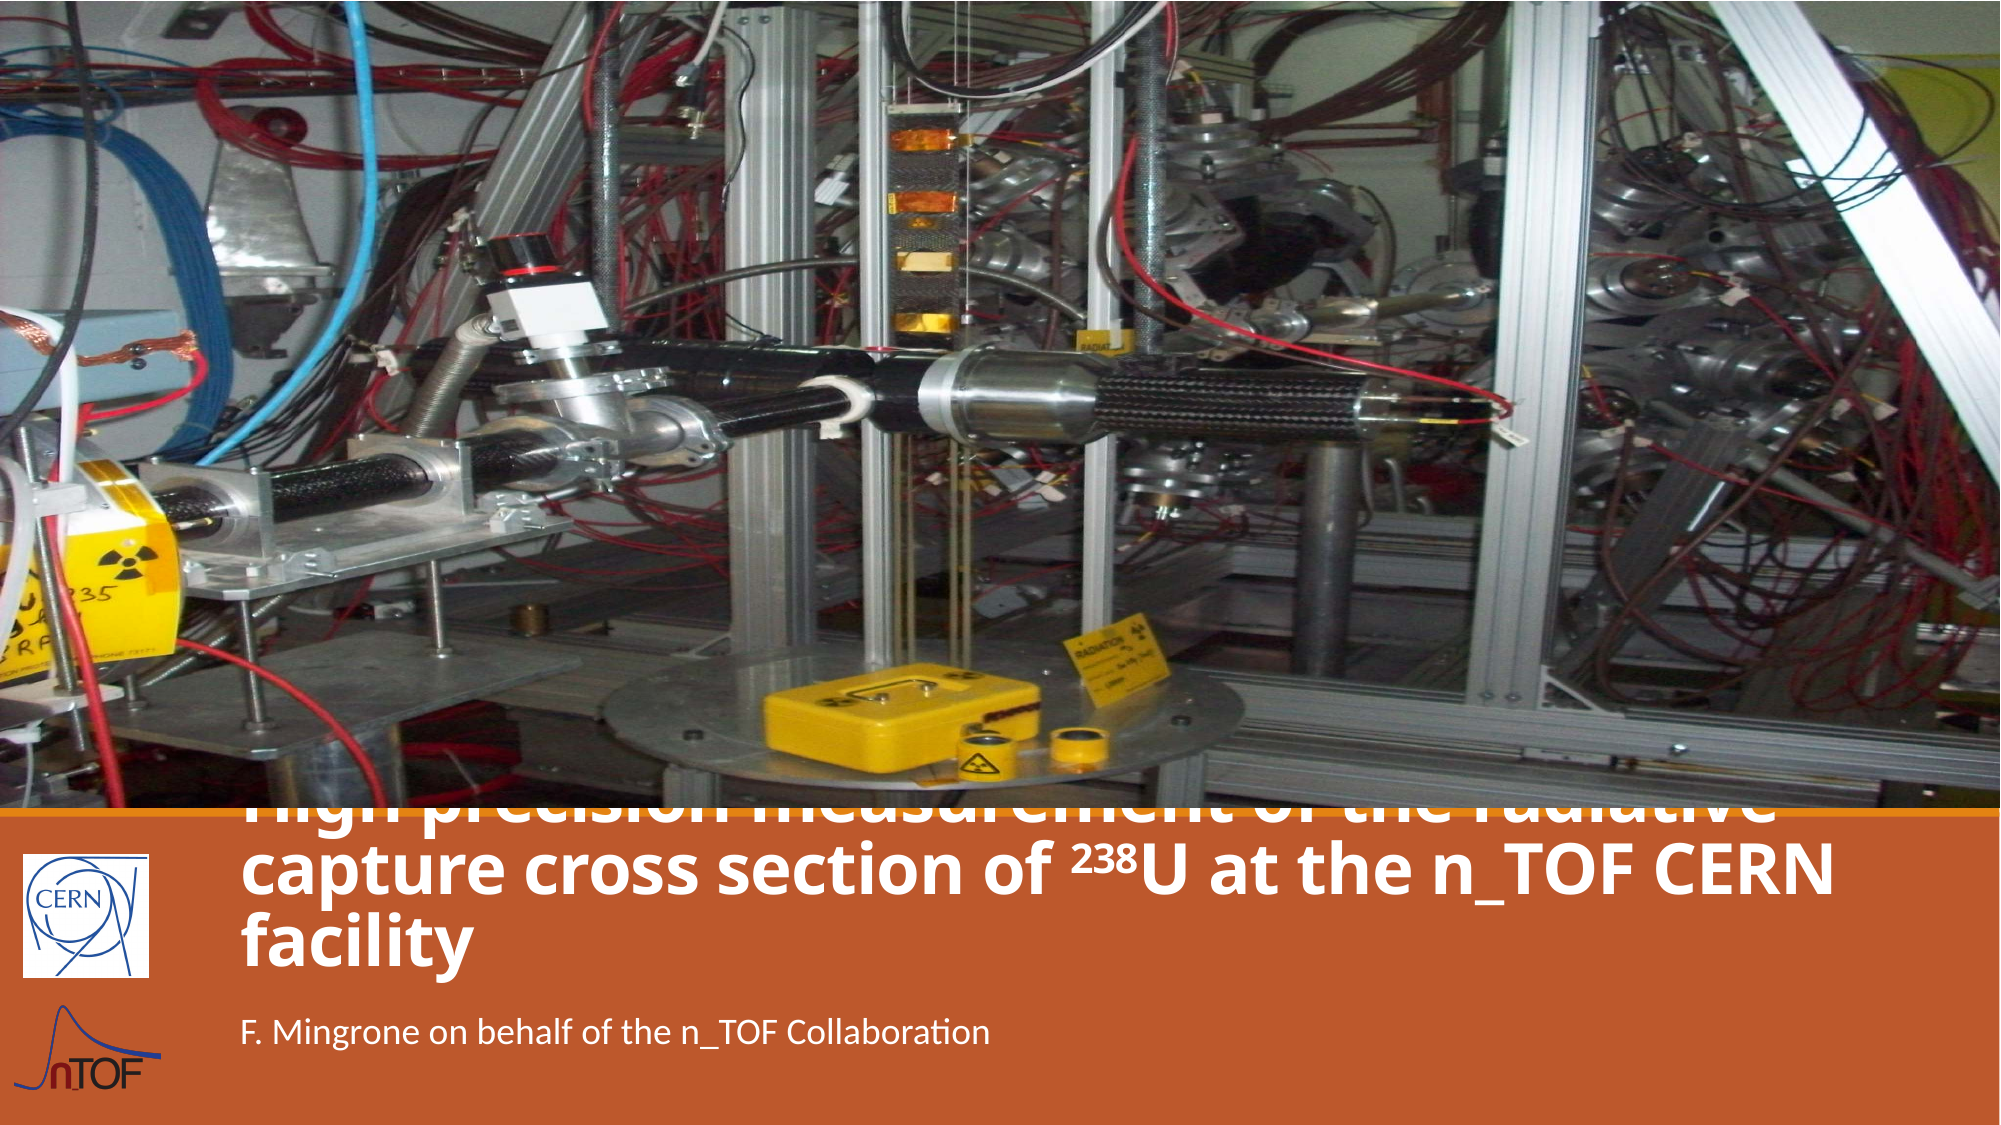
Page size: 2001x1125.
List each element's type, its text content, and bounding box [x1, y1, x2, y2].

list F. Mingrone on behalf of the n_TOF Collaboration [225, 1012, 1855, 1110]
picture [23, 854, 149, 978]
picture [0, 0, 2000, 808]
title High precision measurement of the radiative capture cross section of 238U at the n_TOF CERN facility [225, 846, 1855, 982]
